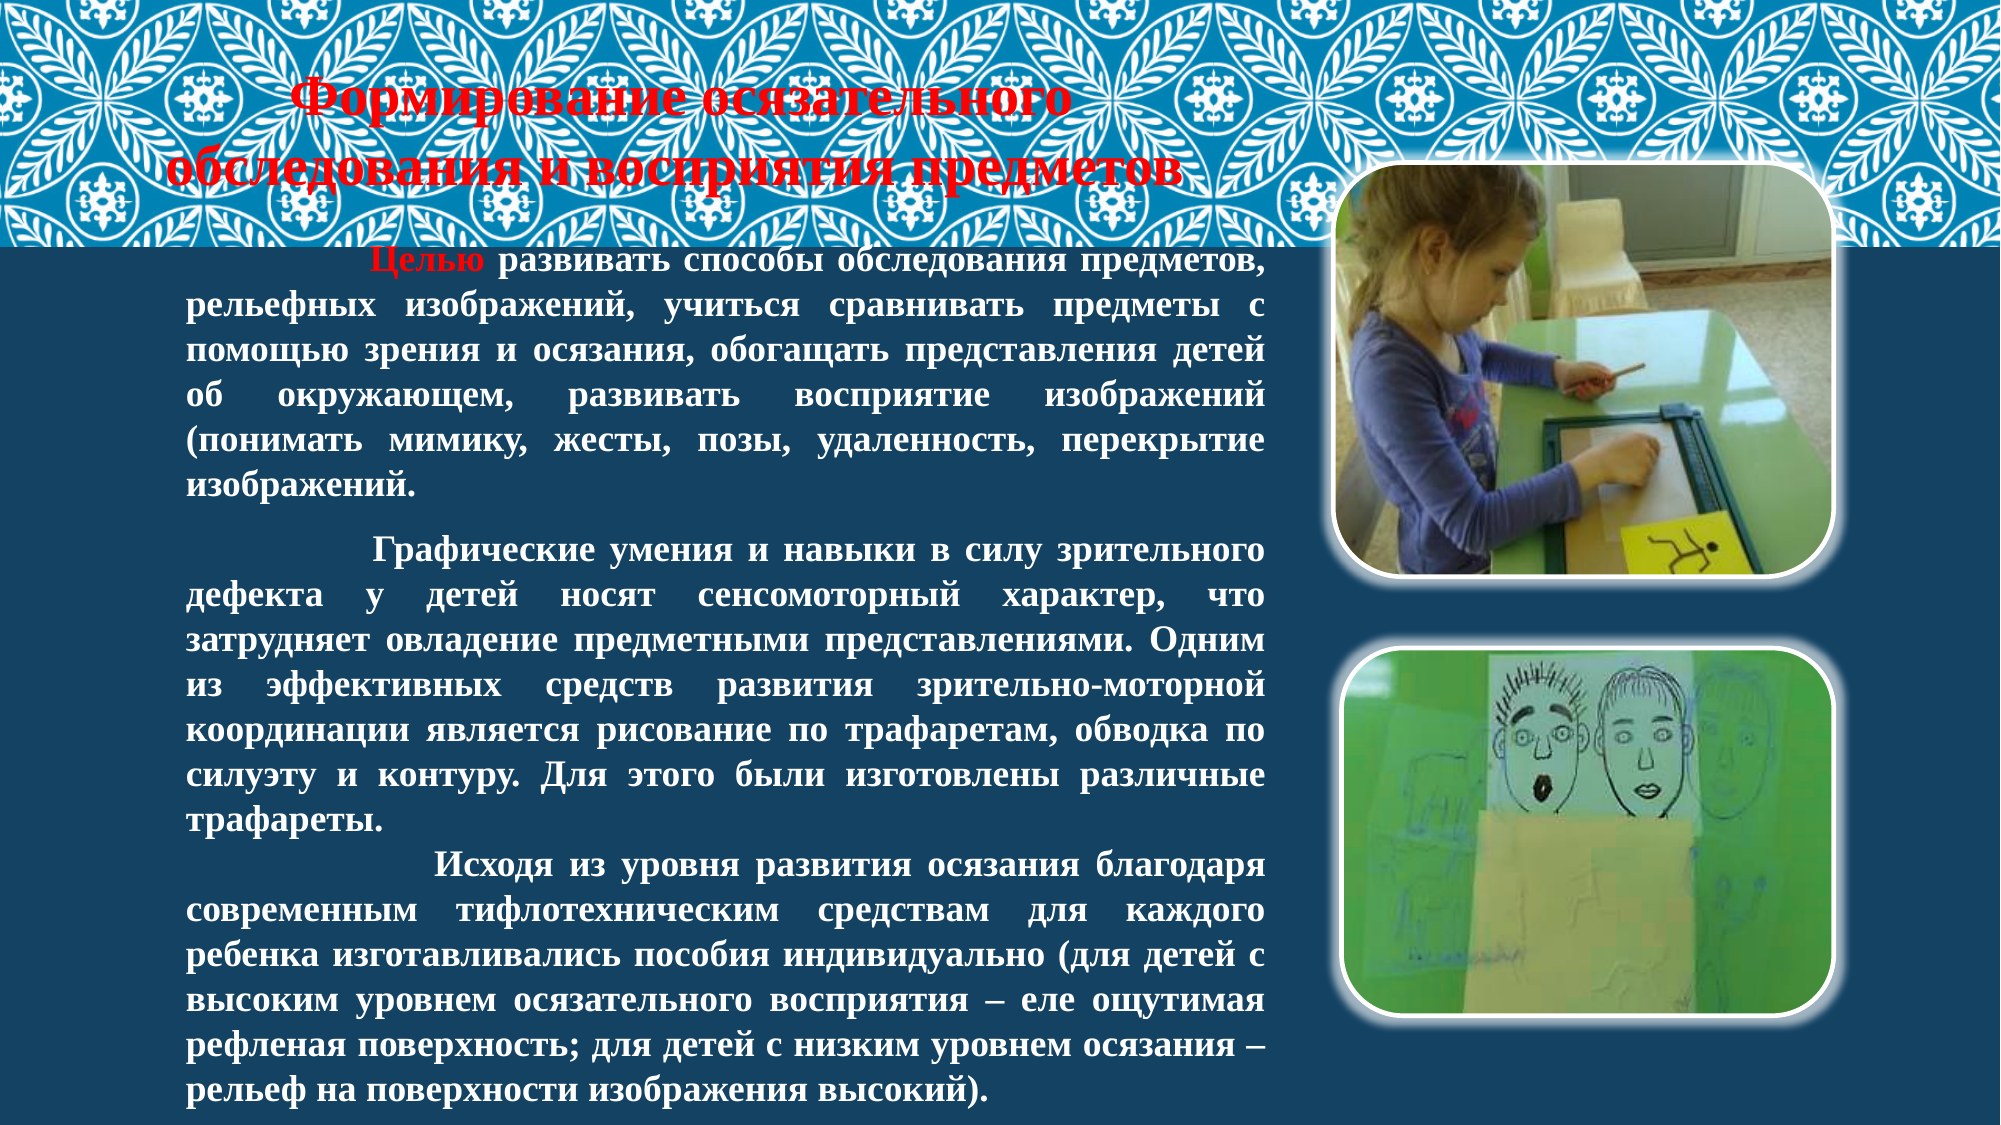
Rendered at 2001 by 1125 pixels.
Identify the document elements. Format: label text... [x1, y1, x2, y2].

text_box [0, 246, 2000, 1125]
text_box Формирование осязательного обследования и восприятия предметов [119, 26, 1245, 228]
text_box [1331, 161, 1836, 579]
text_box Целью развивать способы обследования предметов, рельефных изображений, учиться сравнивать предметы с помощью зрения и осязания, обогащать представления детей об окружающем, развивать восприятие изображений (понимать мимику, жесты, позы, удаленность, перекрытие изображений. Графические умения и навыки в силу зрительного дефекта у детей носят сенсомоторный характер, что затрудняет овладение предметными представлениями. Одним из эффективных средств развития зрительно-моторной координации является рисование по трафаретам, обводка по силуэту и контуру. Для этого были изготовлены различные трафареты. Исходя из уровня развития осязания благодаря современным тифлотехническим средствам для каждого ребенка изготавливались пособия индивидуально (для детей с высоким уровнем осязательного восприятия – еле ощутимая рефленая поверхность; для детей с низким уровнем осязания – рельеф на поверхности изображения высокий). [170, 263, 1282, 1081]
text_box [1340, 646, 1836, 1017]
